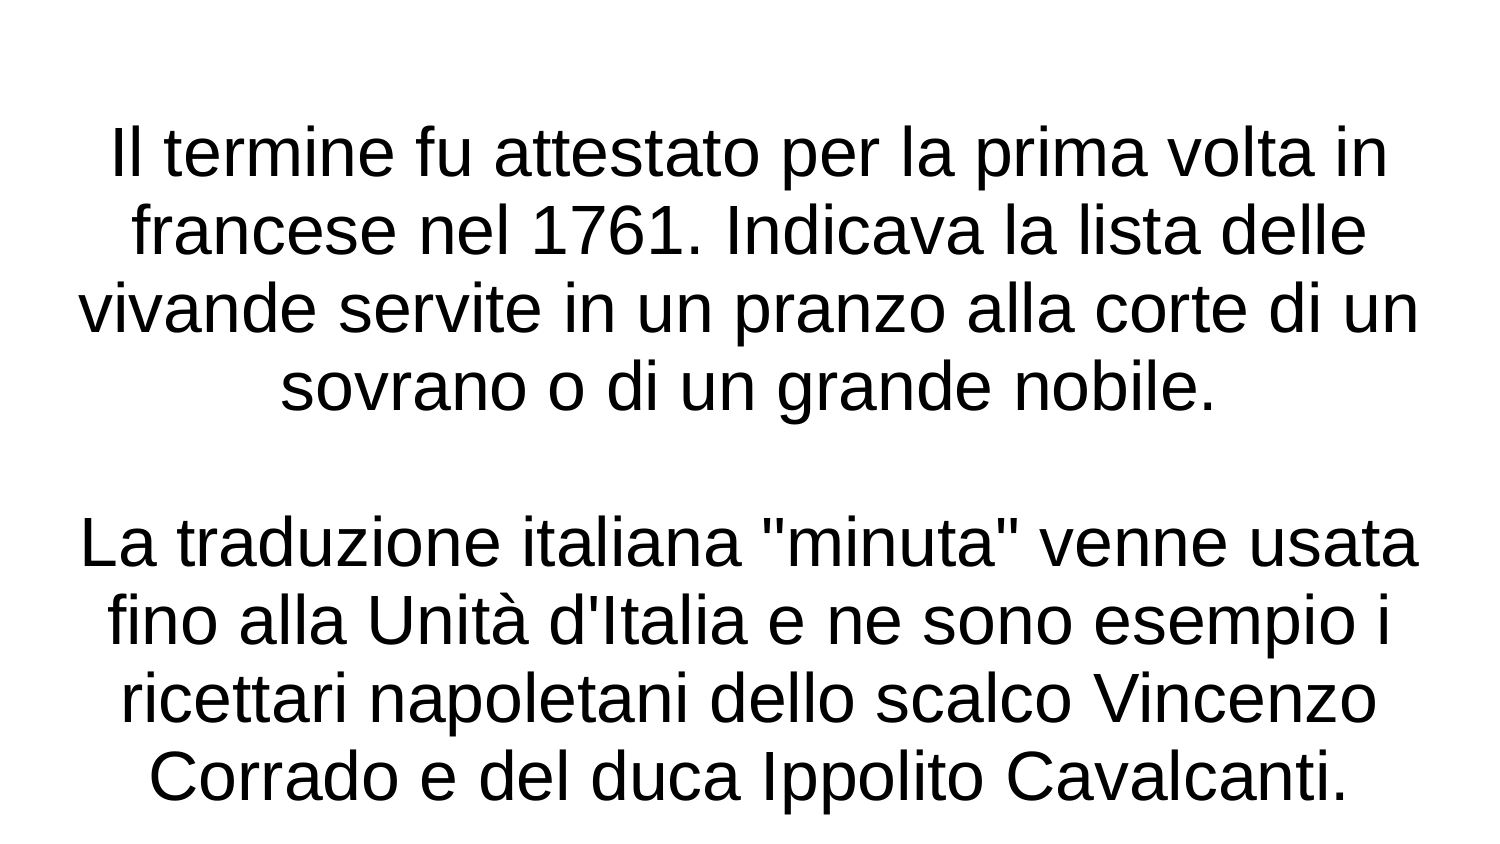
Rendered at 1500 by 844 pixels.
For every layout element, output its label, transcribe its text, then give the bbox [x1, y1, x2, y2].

title Il termine fu attestato per la prima volta in francese nel 1761. Indicava la lista delle vivande servite in un pranzo alla corte di un sovrano o di un grande nobile. La traduzione italiana "minuta" venne usata fino alla Unità d'Italia e ne sono esempio i ricettari napoletani dello scalco Vincenzo Corrado e del duca Ippolito Cavalcanti. [51, 98, 1449, 844]
